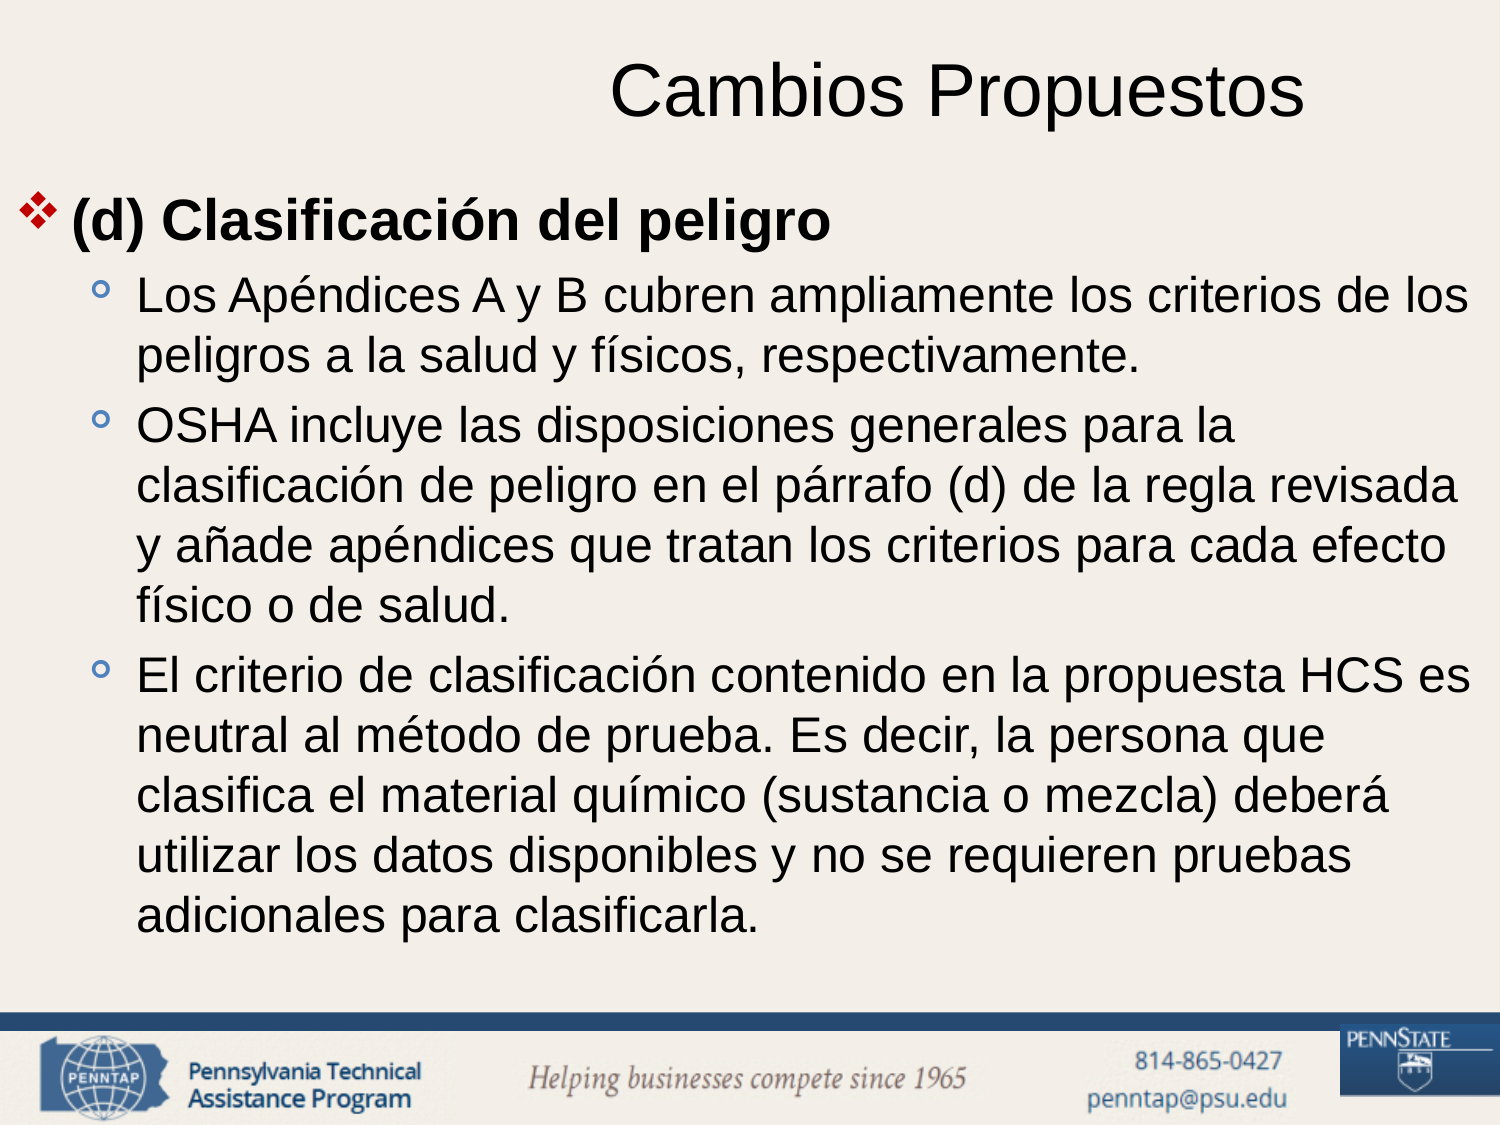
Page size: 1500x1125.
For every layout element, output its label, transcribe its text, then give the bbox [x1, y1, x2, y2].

list (d) Clasificación del peligro Los Apéndices A y B cubren ampliamente los criterios de los peligros a la salud y físicos, respectivamente. OSHA incluye las disposiciones generales para la clasificación de peligro en el párrafo (d) de la regla revisada y añade apéndices que tratan los criterios para cada efecto físico o de salud. El criterio de clasificación contenido en la propuesta HCS es neutral al método de prueba. Es decir, la persona que clasifica el material químico (sustancia o mezcla) deberá utilizar los datos disponibles y no se requieren pruebas adicionales para clasificarla. [0, 174, 1500, 1125]
title Cambios Propuestos [237, 33, 1363, 122]
